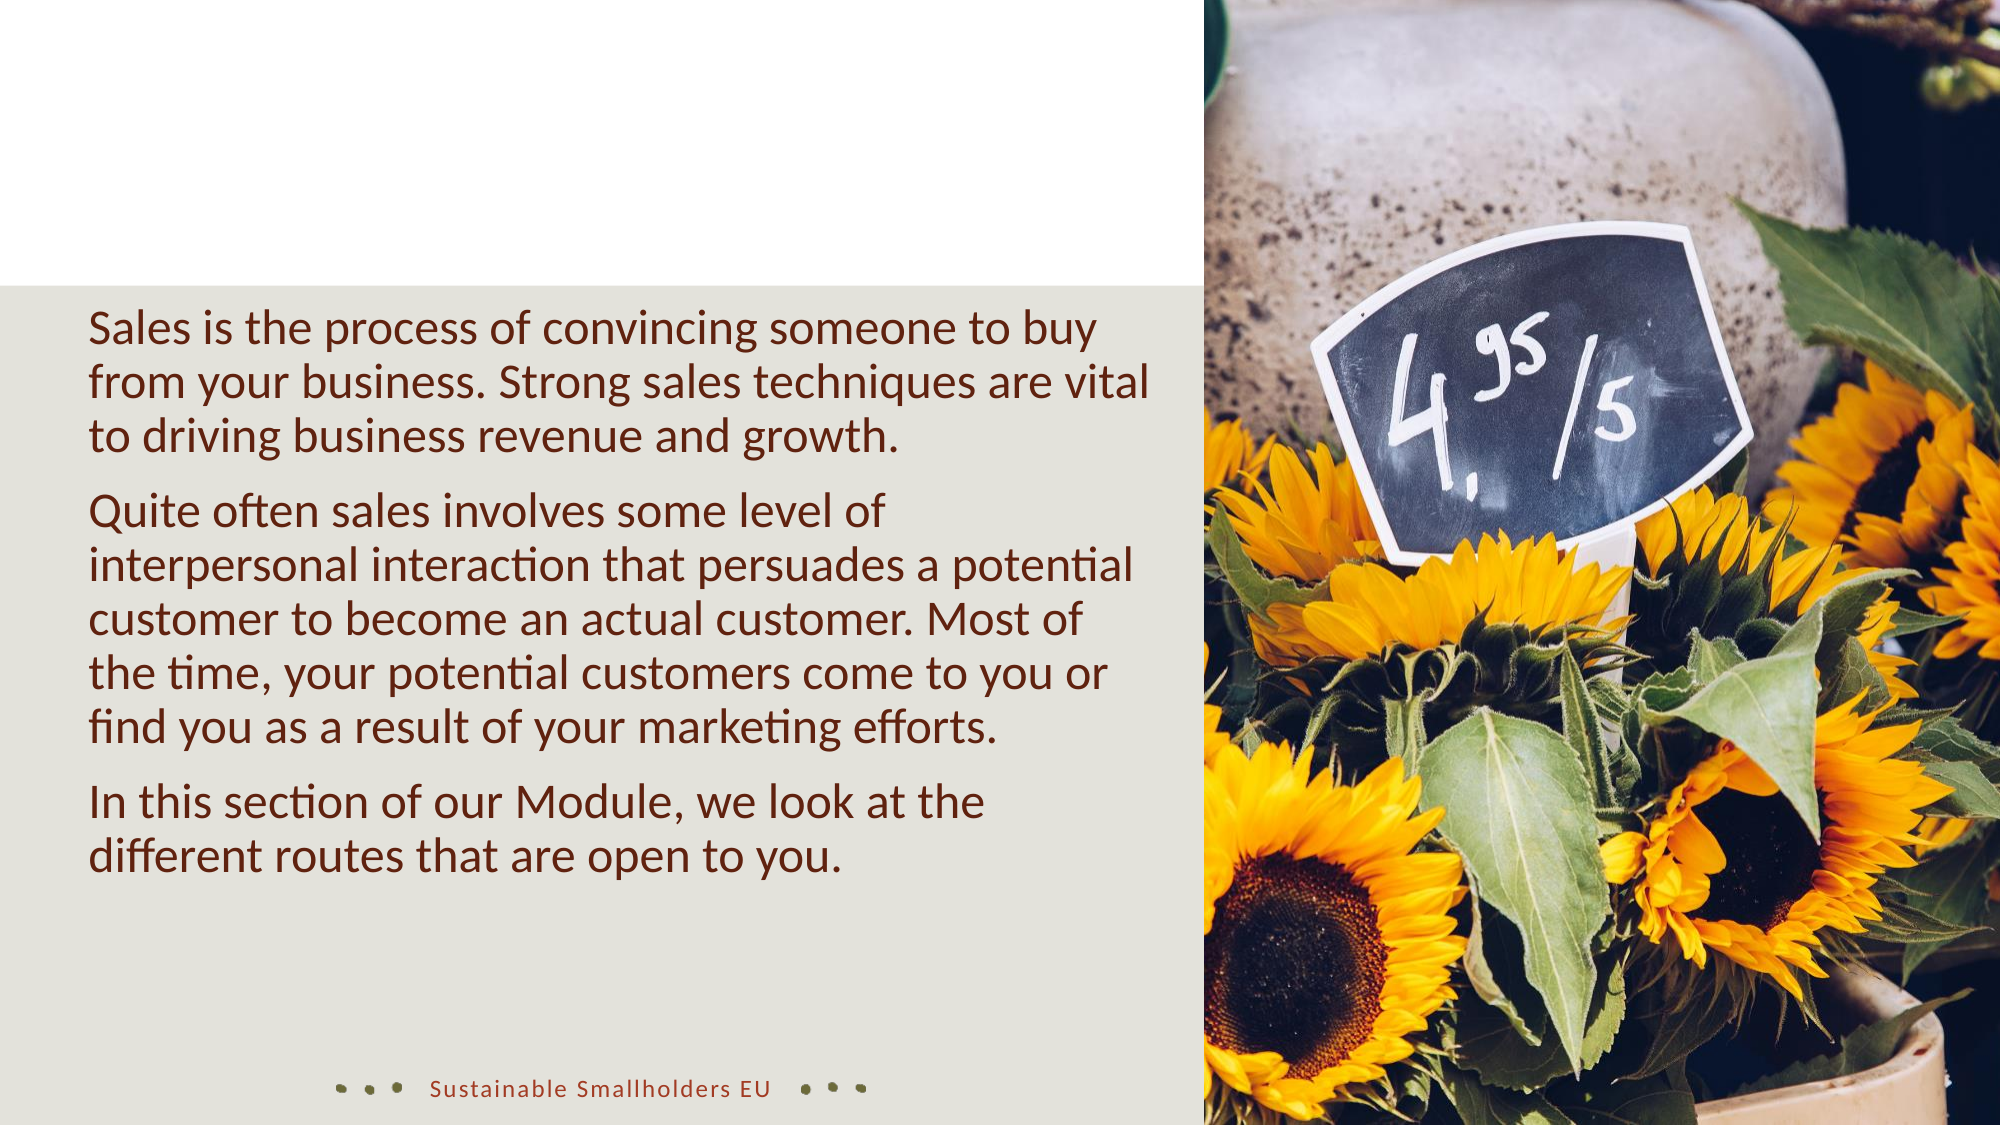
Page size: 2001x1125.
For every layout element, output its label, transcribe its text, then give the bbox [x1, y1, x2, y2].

picture [1203, 0, 2000, 1125]
picture [797, 1052, 870, 1125]
picture [332, 1052, 406, 1125]
list Sales is the process of convincing someone to buy from your business. Strong sales techniques are vital to driving business revenue and growth. Quite often sales involves some level of interpersonal interaction that persuades a potential customer to become an actual customer. Most of the time, your potential customers come to you or find you as a result of your marketing efforts. In this section of our Module, we look at the different routes that are open to you. [73, 294, 1174, 957]
